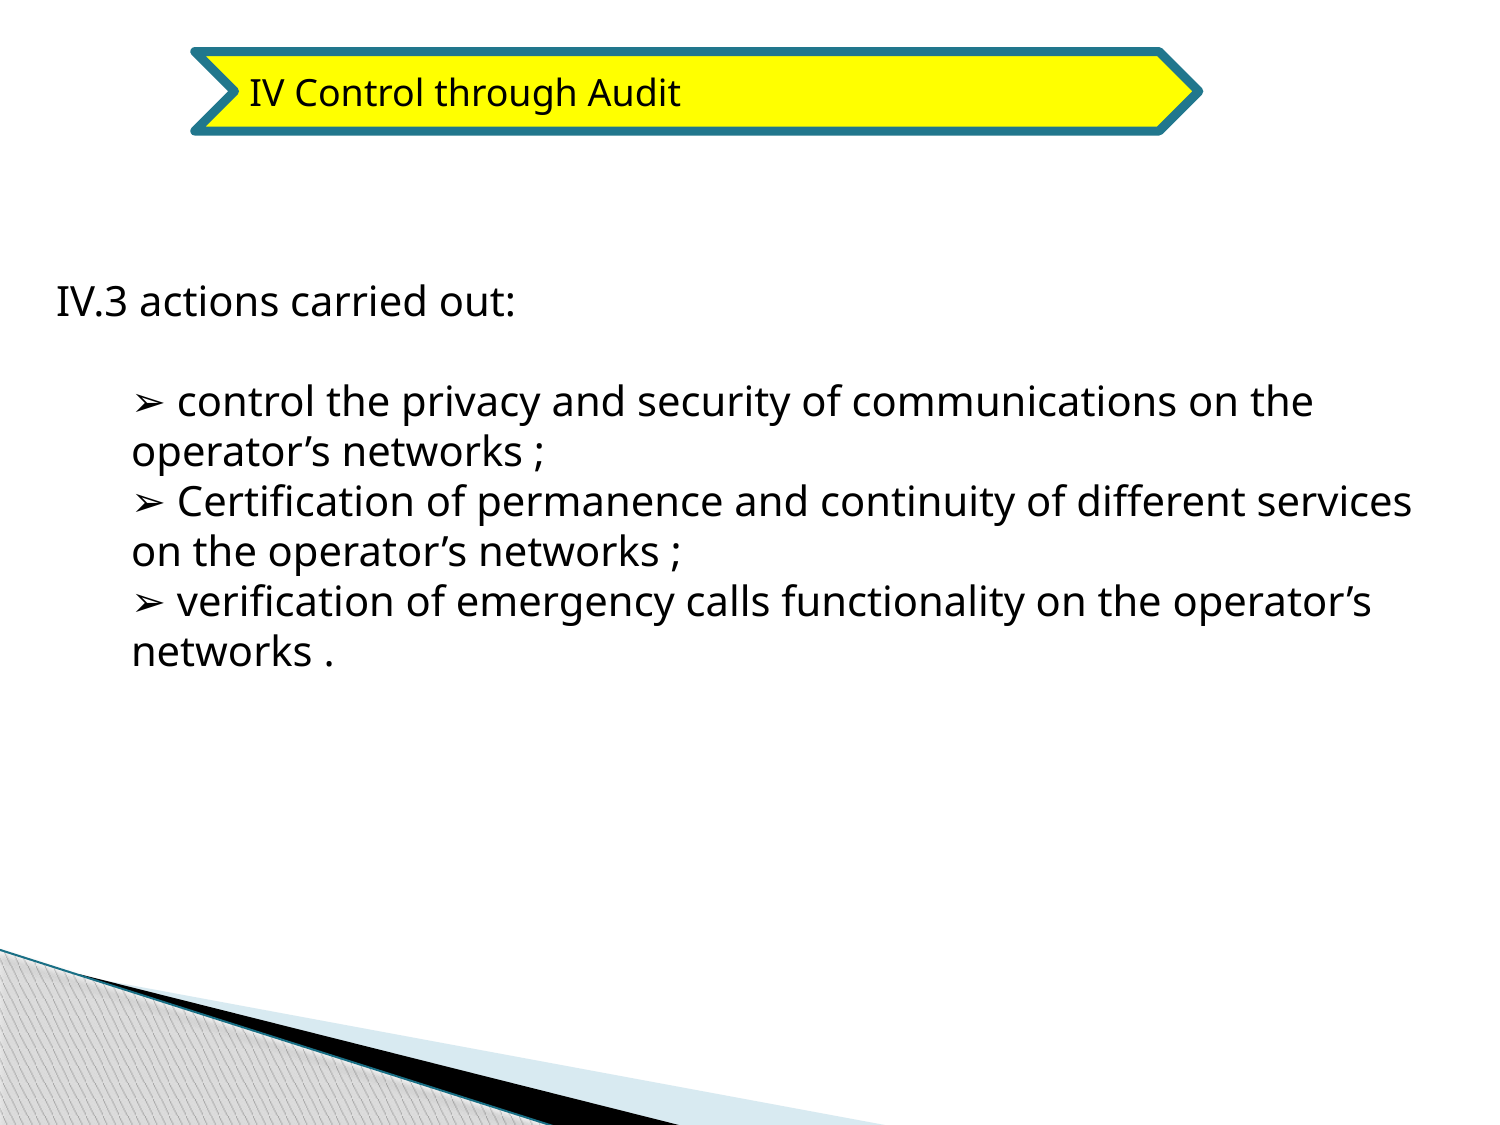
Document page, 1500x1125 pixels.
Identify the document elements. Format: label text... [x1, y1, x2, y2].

text_box IV.3 actions carried out: ➢ control the privacy and security of communications on the operator’s networks ; ➢ Certification of permanence and continuity of different services on the operator’s networks ; ➢ verification of emergency calls functionality on the operator’s networks . [41, 267, 1477, 682]
text_box IV Control through Audit [190, 47, 1204, 136]
